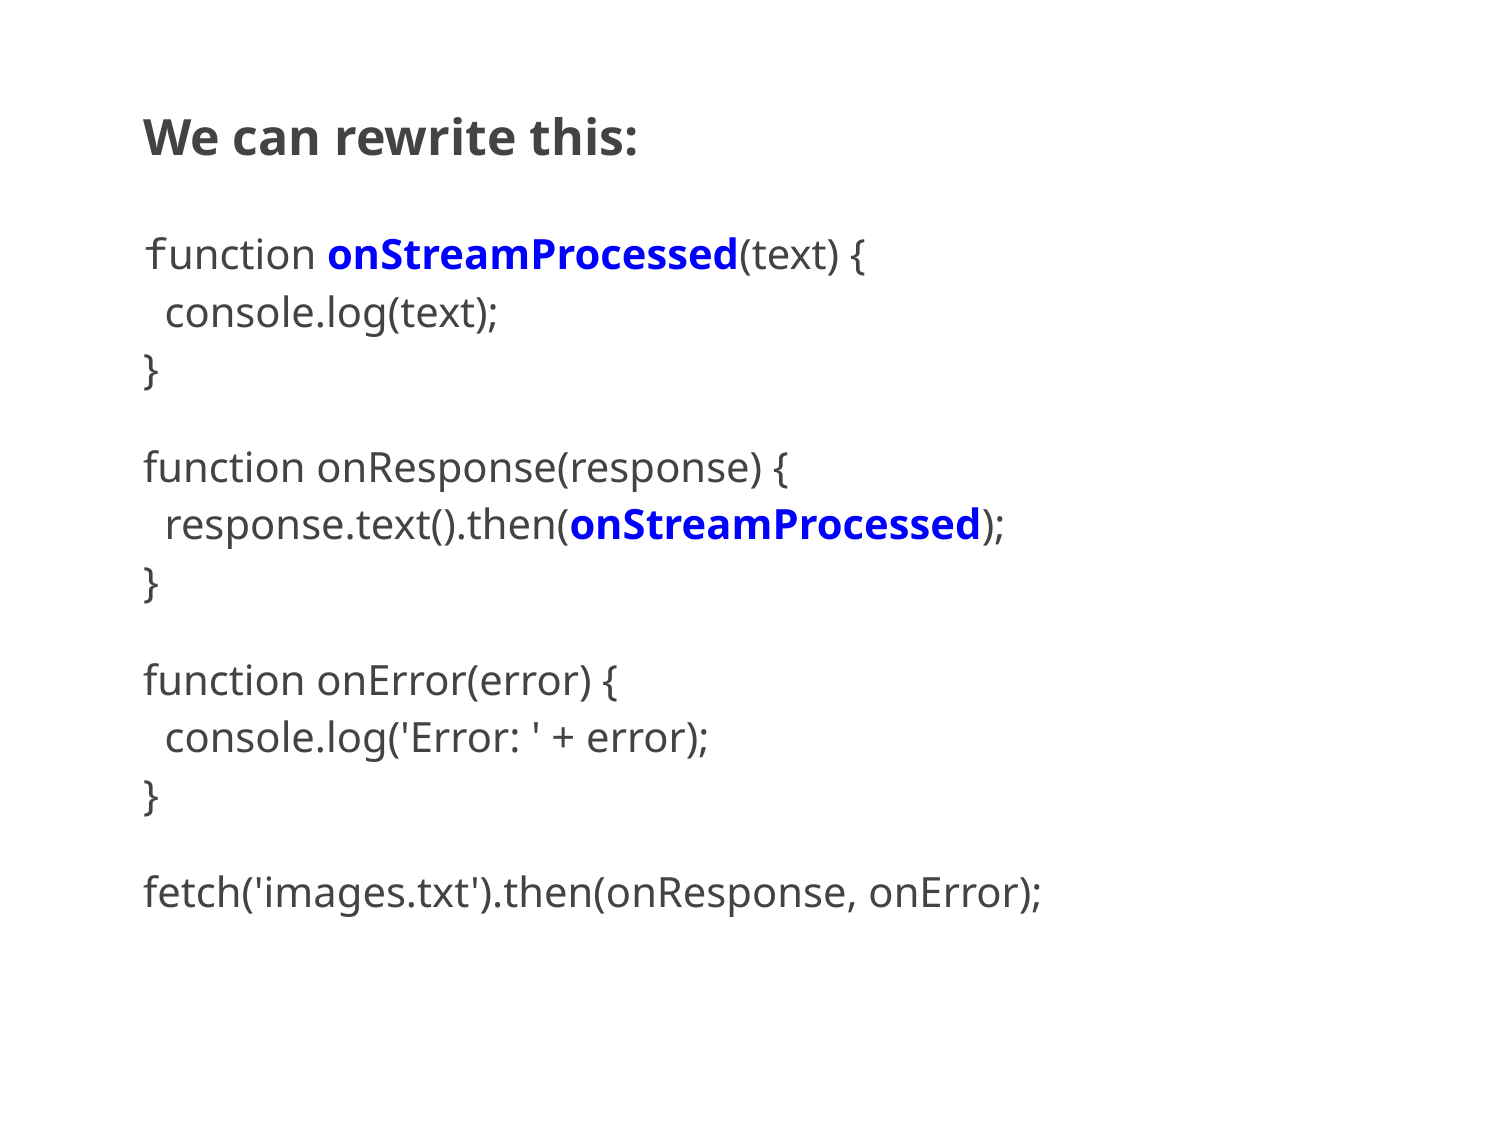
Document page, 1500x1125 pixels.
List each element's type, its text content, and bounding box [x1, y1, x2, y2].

text_box function onStreamProcessed(text) { console.log(text); } function onResponse(response) { response.text().then(onStreamProcessed); } function onError(error) { console.log('Error: ' + error); } fetch('images.txt').then(onResponse, onError); [128, 206, 1372, 1070]
text_box We can rewrite this: [128, 80, 1372, 206]
